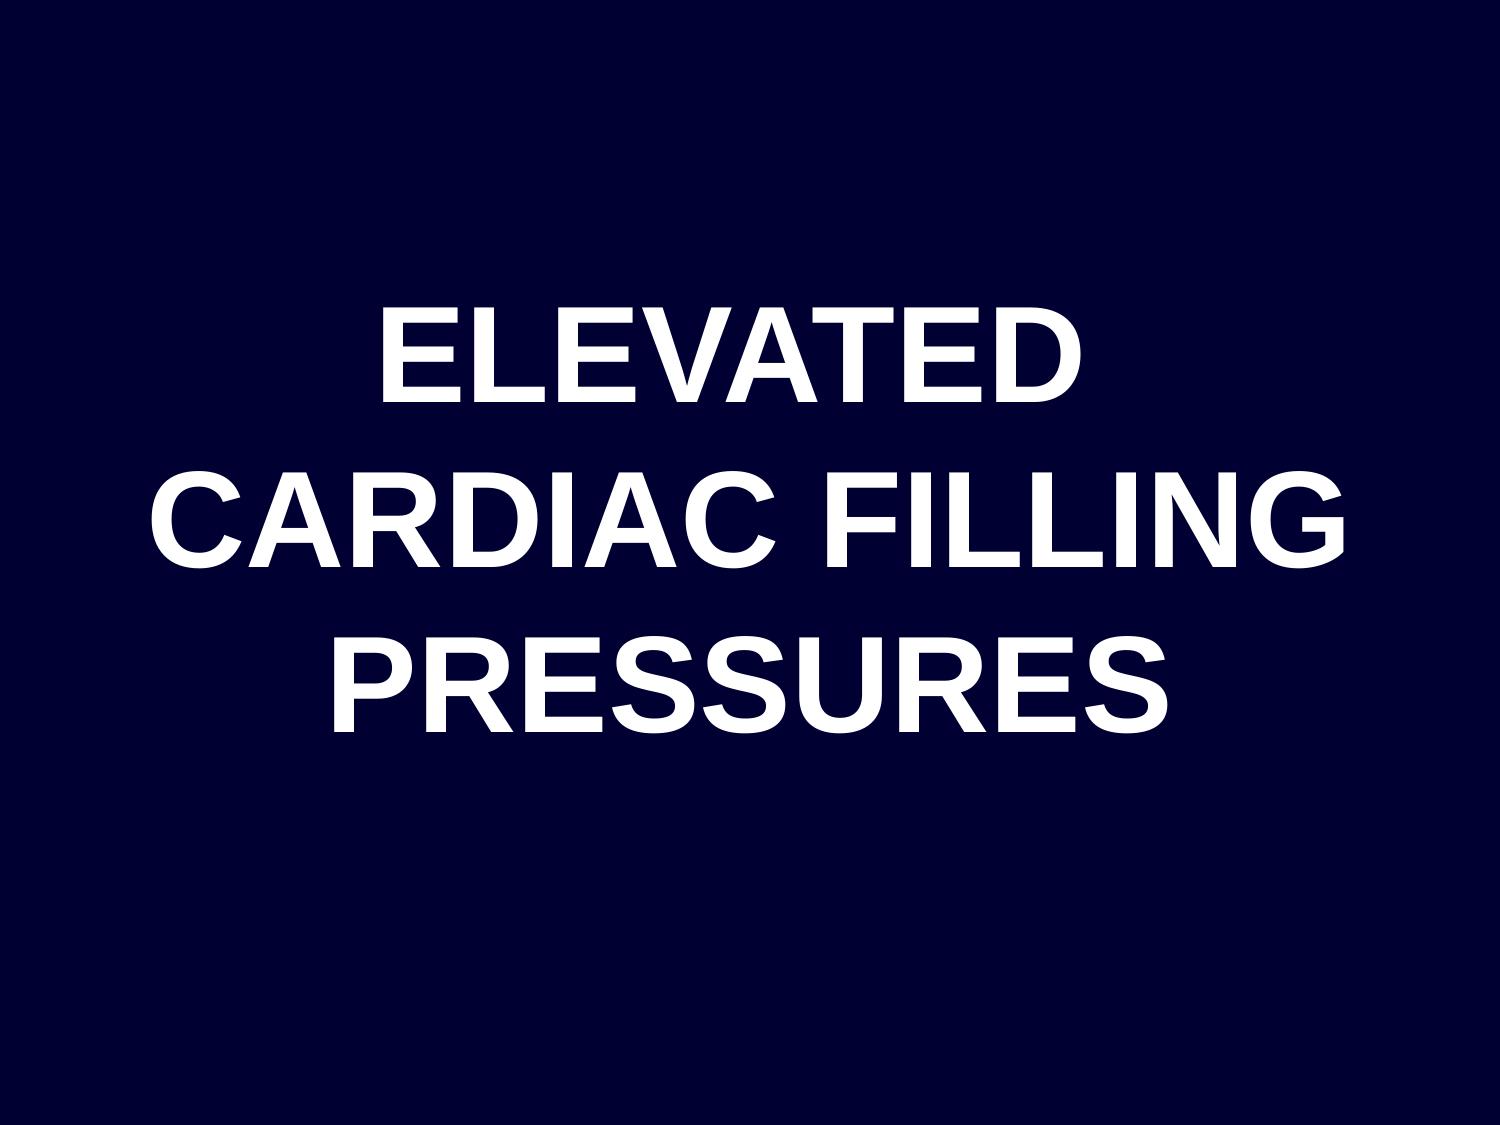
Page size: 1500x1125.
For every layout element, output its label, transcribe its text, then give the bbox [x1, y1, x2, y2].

title ELEVATED CARDIAC FILLING PRESSURES [0, 391, 1500, 633]
